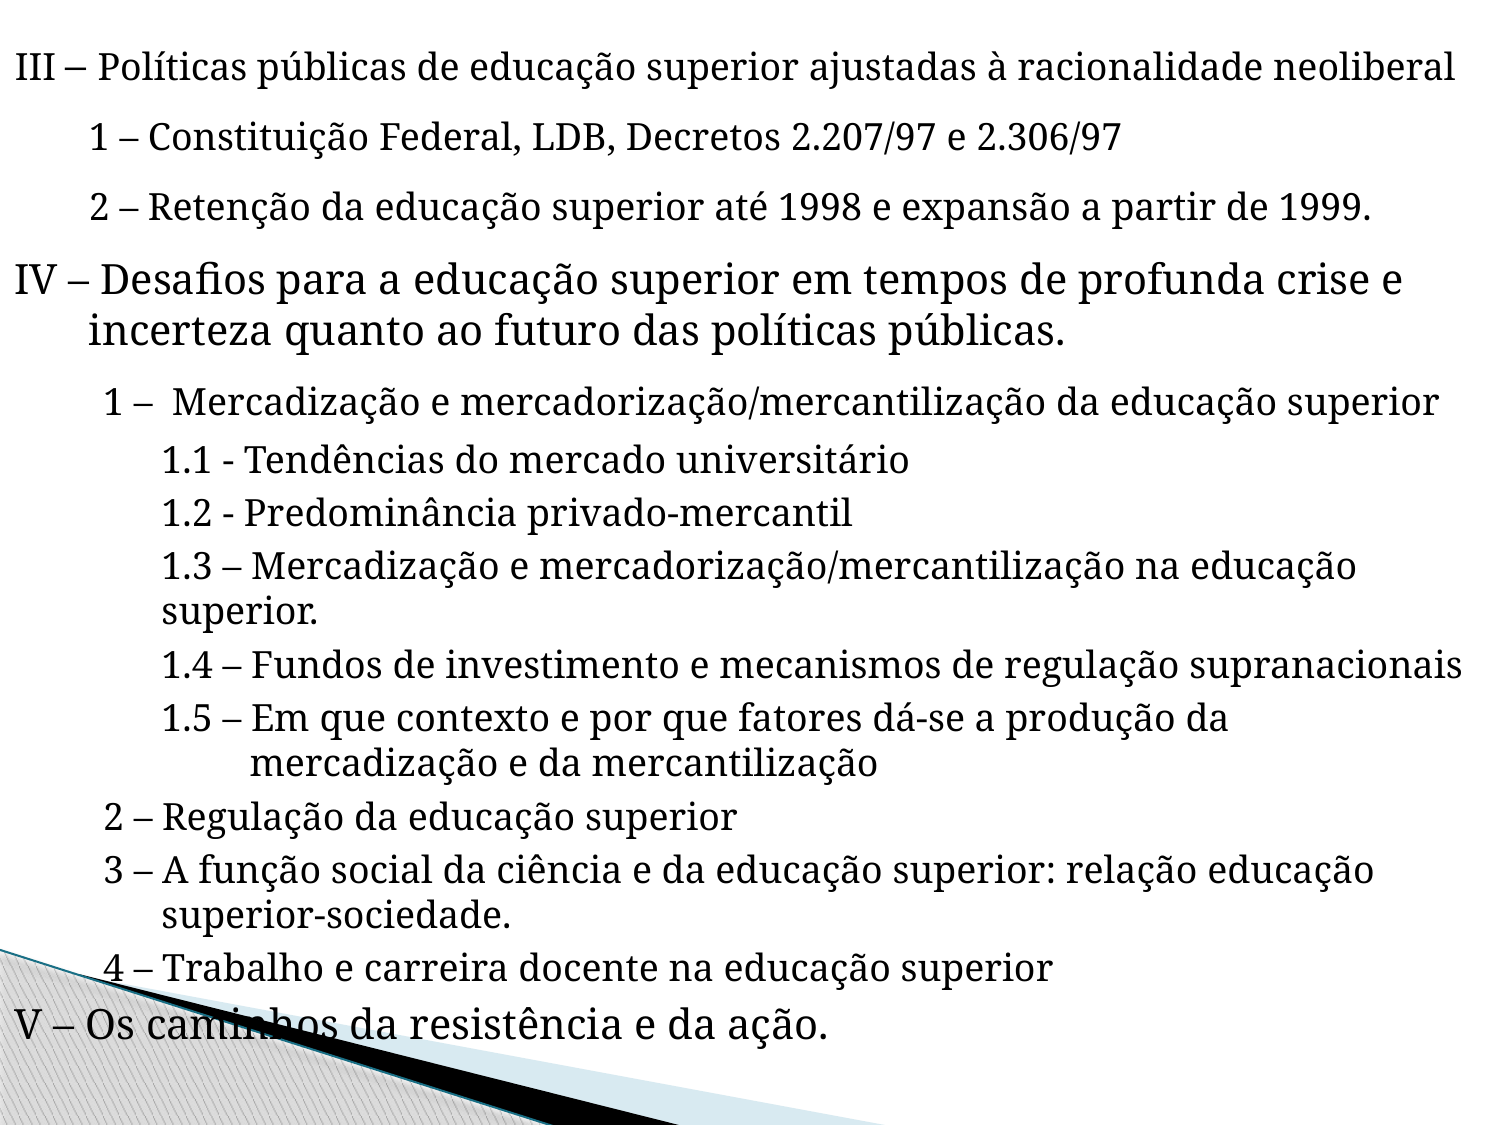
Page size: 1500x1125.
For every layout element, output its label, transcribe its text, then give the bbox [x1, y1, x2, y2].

list III – Políticas públicas de educação superior ajustadas à racionalidade neoliberal 1 – Constituição Federal, LDB, Decretos 2.207/97 e 2.306/97 2 – Retenção da educação superior até 1998 e expansão a partir de 1999. IV – Desafios para a educação superior em tempos de profunda crise e incerteza quanto ao futuro das políticas públicas. 1 – Mercadização e mercadorização/mercantilização da educação superior 1.1 - Tendências do mercado universitário 1.2 - Predominância privado-mercantil 1.3 – Mercadização e mercadorização/mercantilização na educação superior. 1.4 – Fundos de investimento e mecanismos de regulação supranacionais 1.5 – Em que contexto e por que fatores dá-se a produção da mercadização e da mercantilização 2 – Regulação da educação superior 3 – A função social da ciência e da educação superior: relação educação superior-sociedade. 4 – Trabalho e carreira docente na educação superior V – Os caminhos da resistência e da ação. [0, 30, 1500, 1125]
